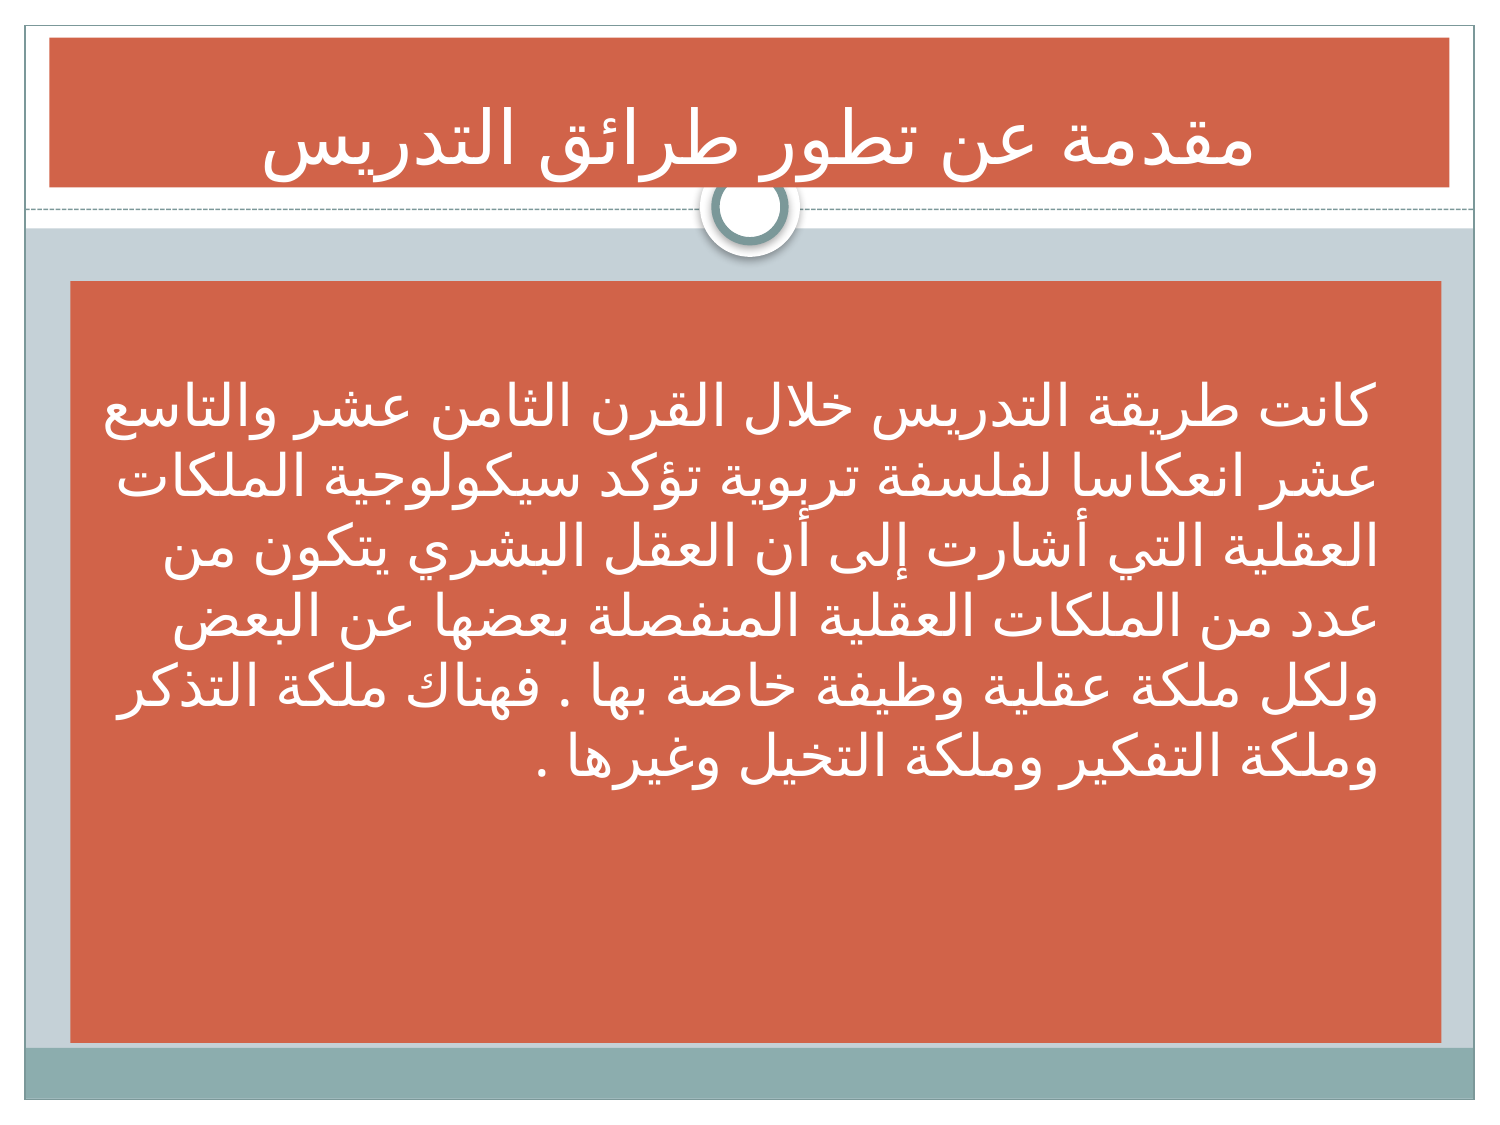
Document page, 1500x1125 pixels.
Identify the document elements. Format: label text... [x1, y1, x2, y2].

title مقدمة عن تطور طرائق التدريس [49, 37, 1450, 188]
list كانت طريقة التدريس خلال القرن الثامن عشر والتاسع عشر انعكاسا لفلسفة تربوية تؤكد سيكولوجية الملكات العقلية التي أشارت إلى أن العقل البشري يتكون من عدد من الملكات العقلية المنفصلة بعضها عن البعض ولكل ملكة عقلية وظيفة خاصة بها . فهناك ملكة التذكر وملكة التفكير وملكة التخيل وغيرها . [70, 281, 1442, 1043]
